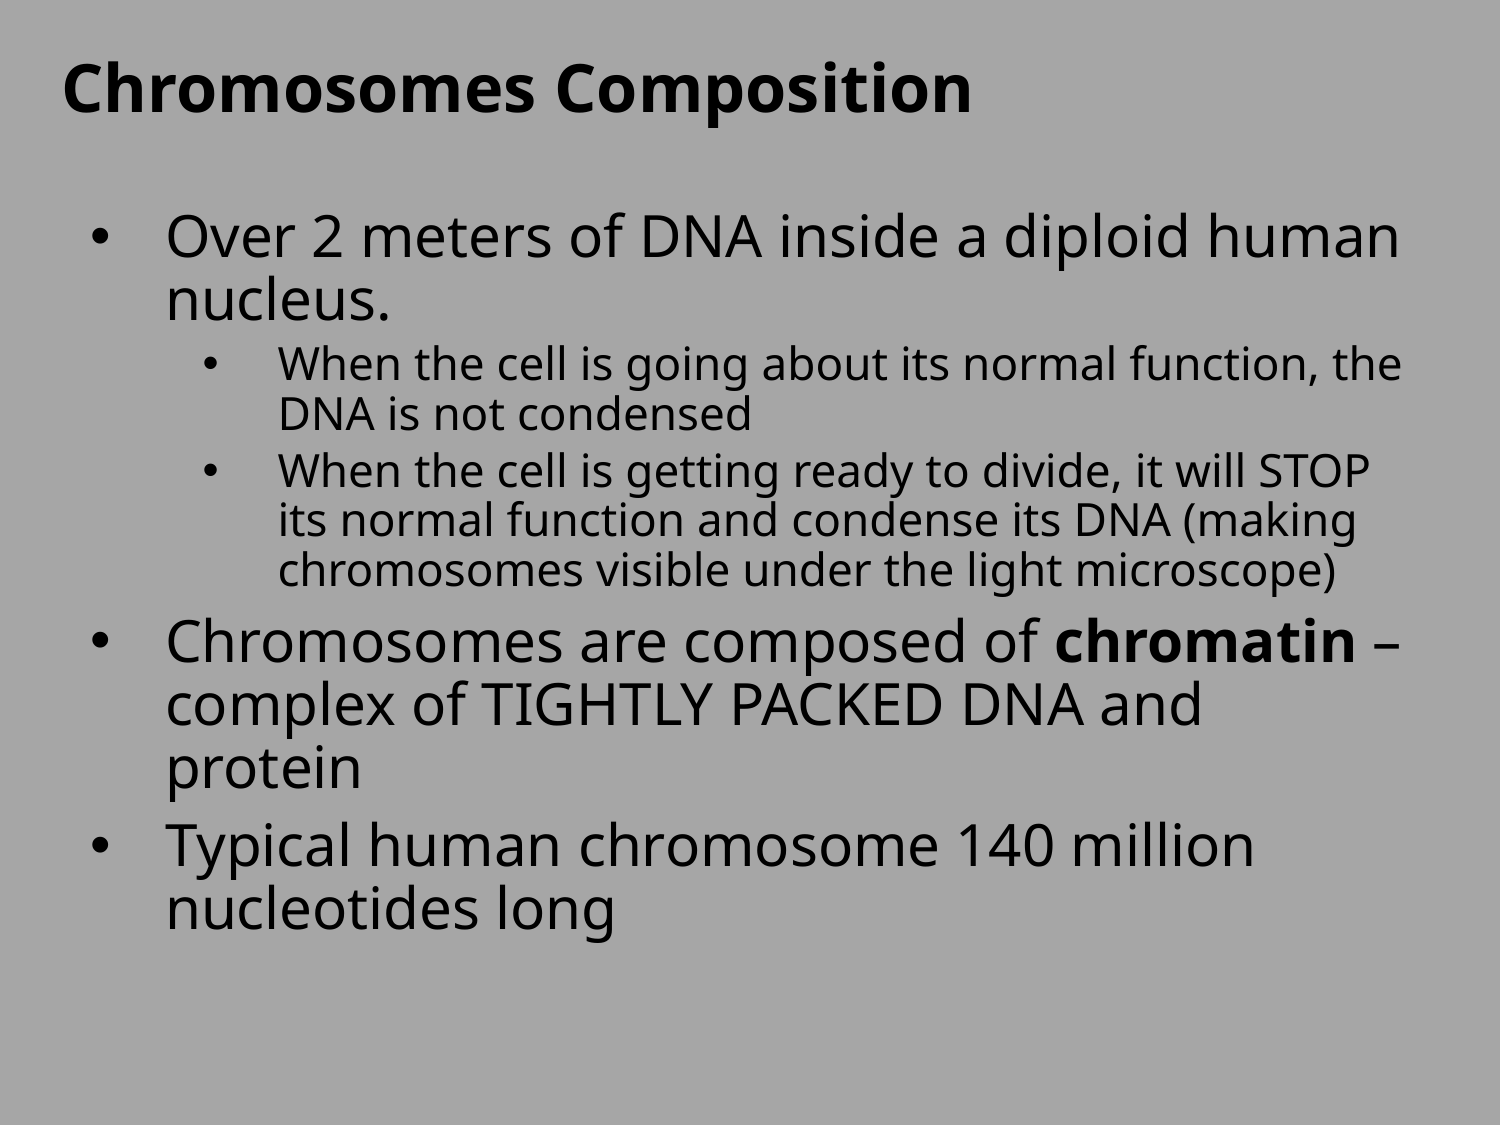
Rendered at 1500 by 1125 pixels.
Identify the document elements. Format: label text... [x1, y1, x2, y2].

title Chromosomes Composition [46, 24, 1320, 158]
list Over 2 meters of DNA inside a diploid human nucleus. When the cell is going about its normal function, the DNA is not condensed When the cell is getting ready to divide, it will STOP its normal function and condense its DNA (making chromosomes visible under the light microscope) Chromosomes are composed of chromatin – complex of TIGHTLY PACKED DNA and protein Typical human chromosome 140 million nucleotides long [75, 200, 1425, 1075]
